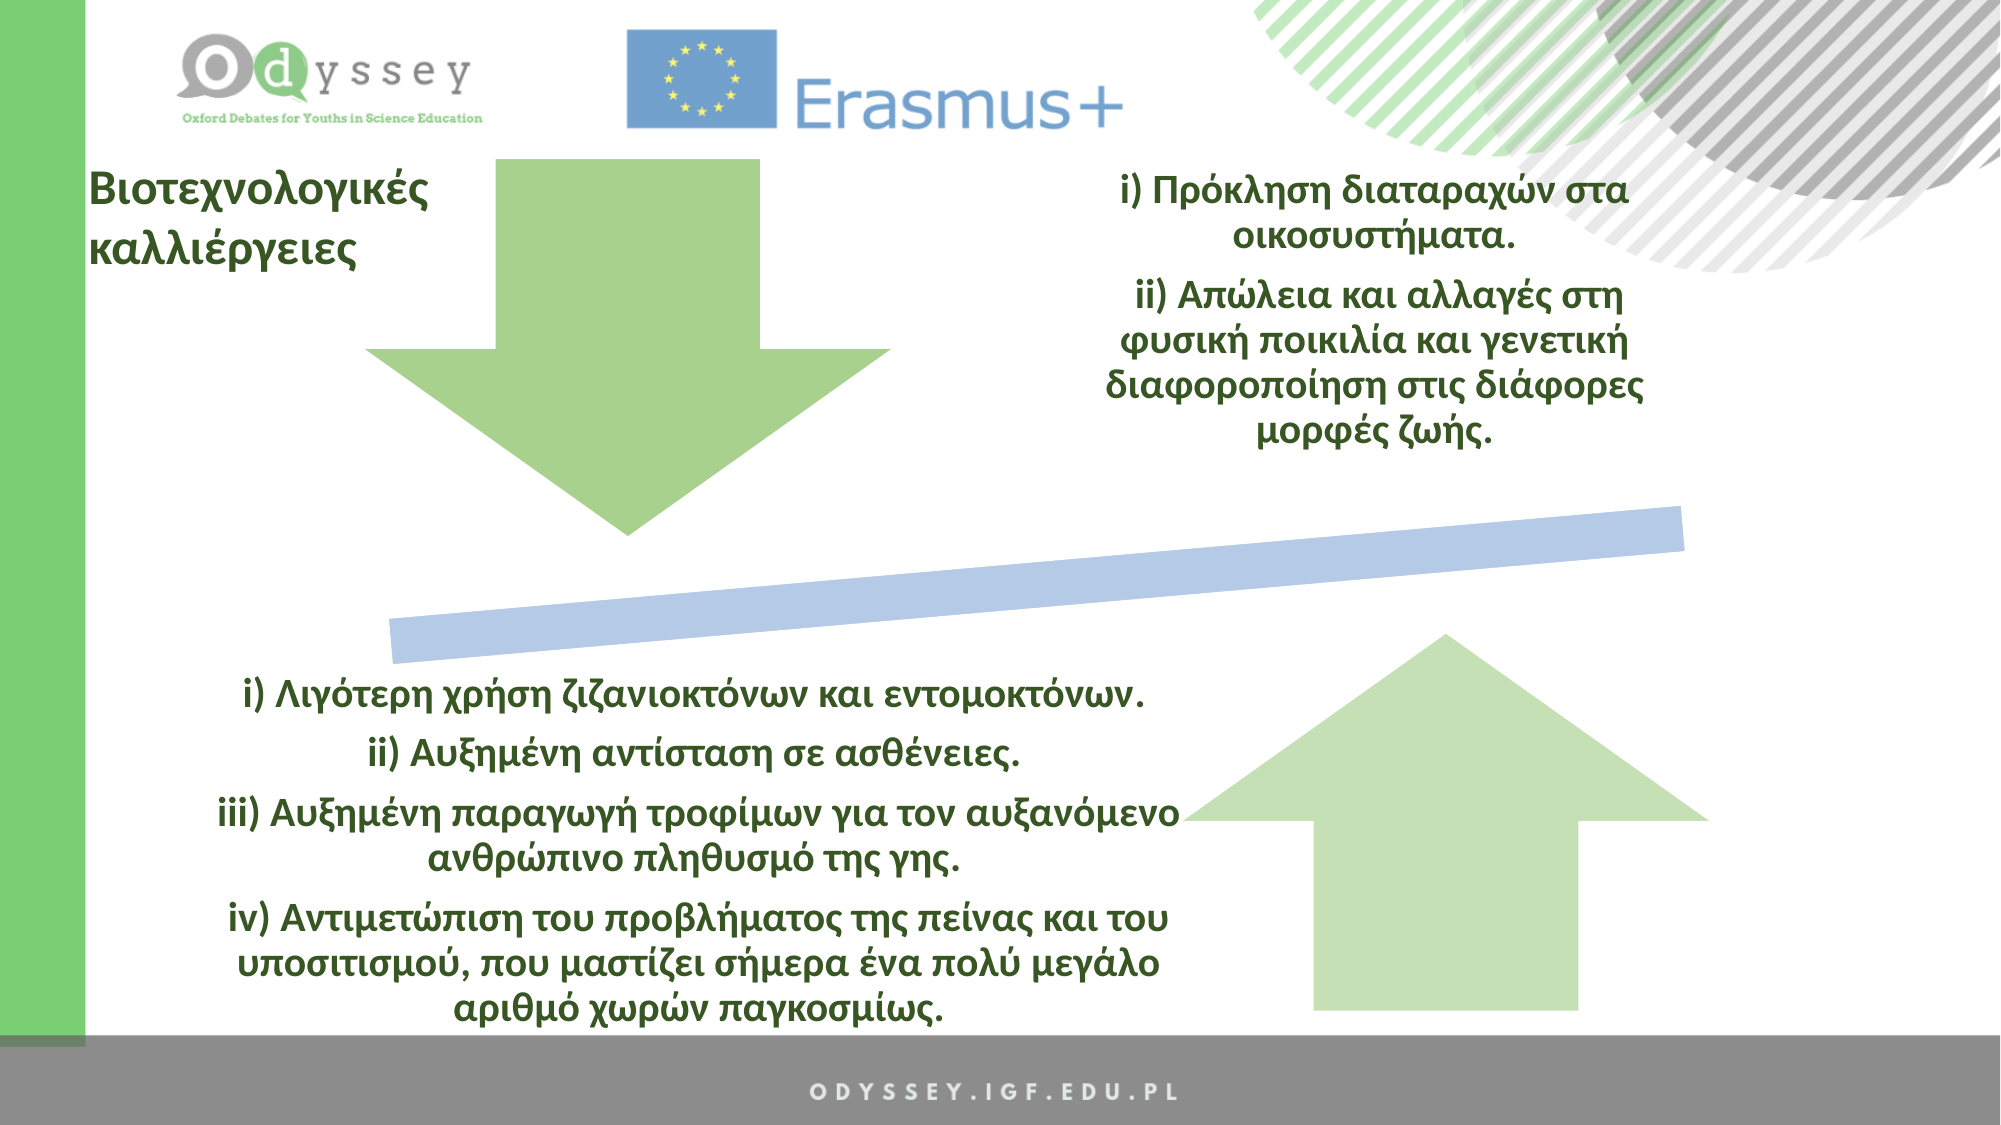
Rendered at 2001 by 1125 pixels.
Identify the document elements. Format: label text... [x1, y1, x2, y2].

picture [0, 0, 2001, 1125]
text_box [147, 110, 1927, 1060]
text_box Βιοτεχνολογικές καλλιέργειες [73, 147, 147, 283]
